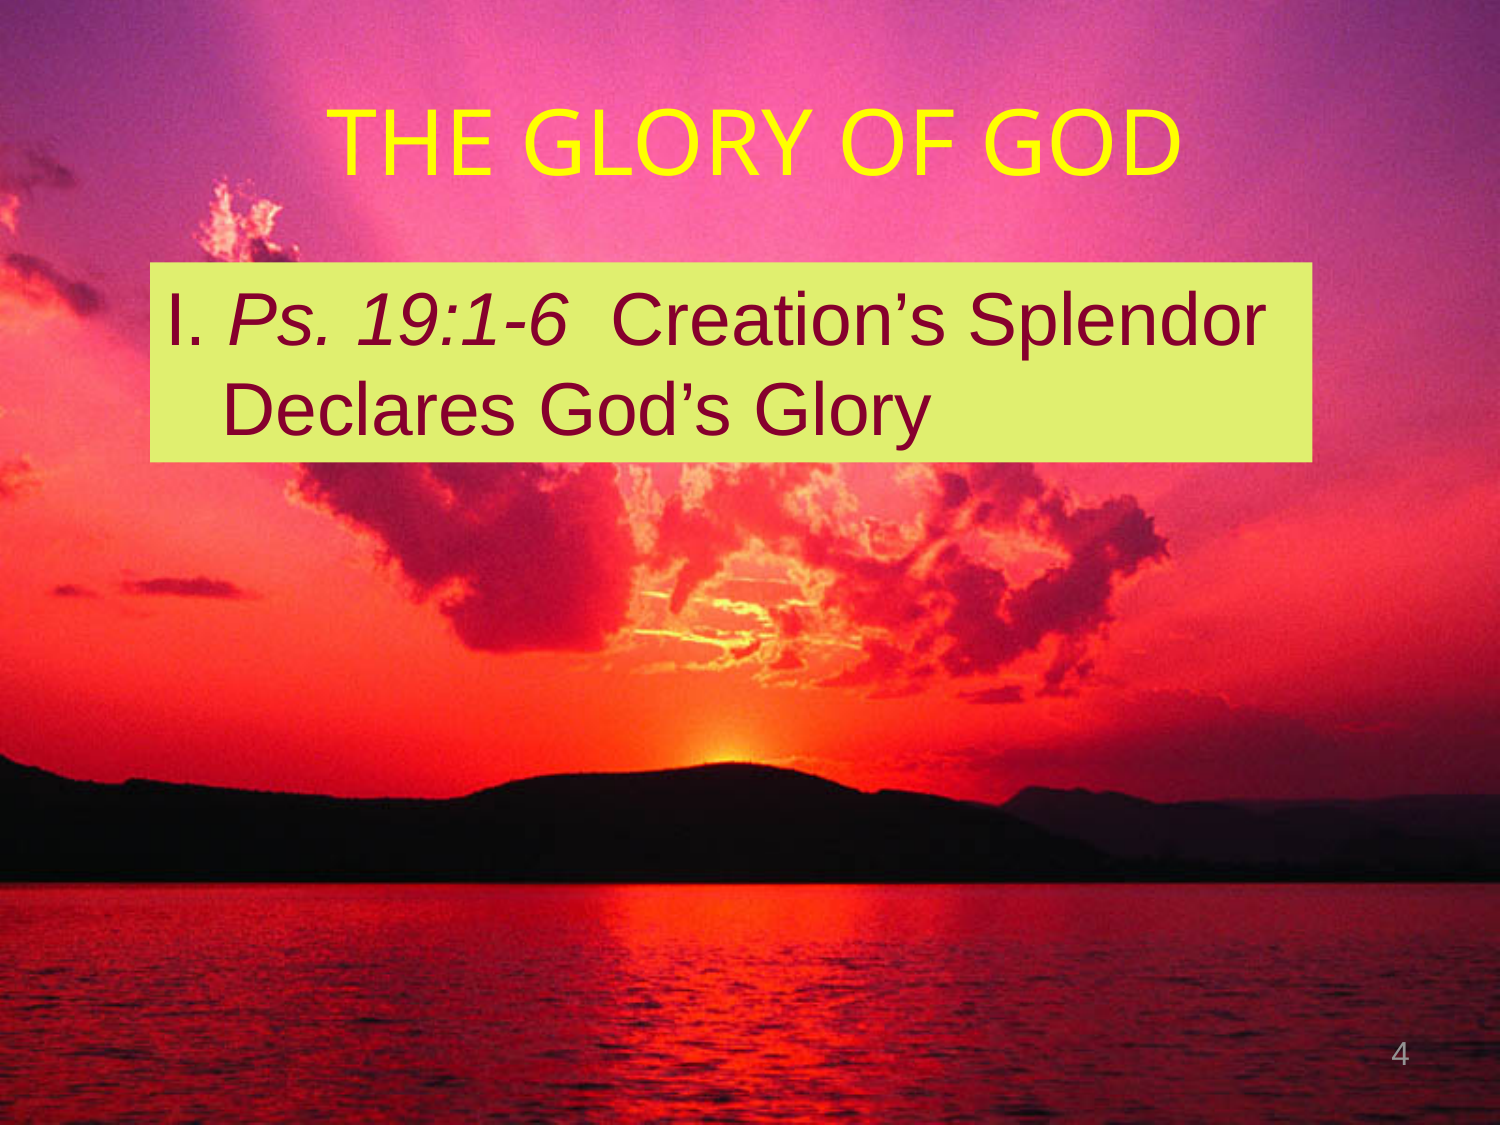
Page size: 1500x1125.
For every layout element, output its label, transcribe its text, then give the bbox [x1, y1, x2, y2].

slide_number 4 [1074, 1024, 1426, 1103]
title THE GLORY OF GOD [262, 44, 1251, 233]
list I. Ps. 19:1-6 Creation’s Splendor Declares God’s Glory [149, 262, 1313, 463]
picture [0, 0, 1500, 1125]
